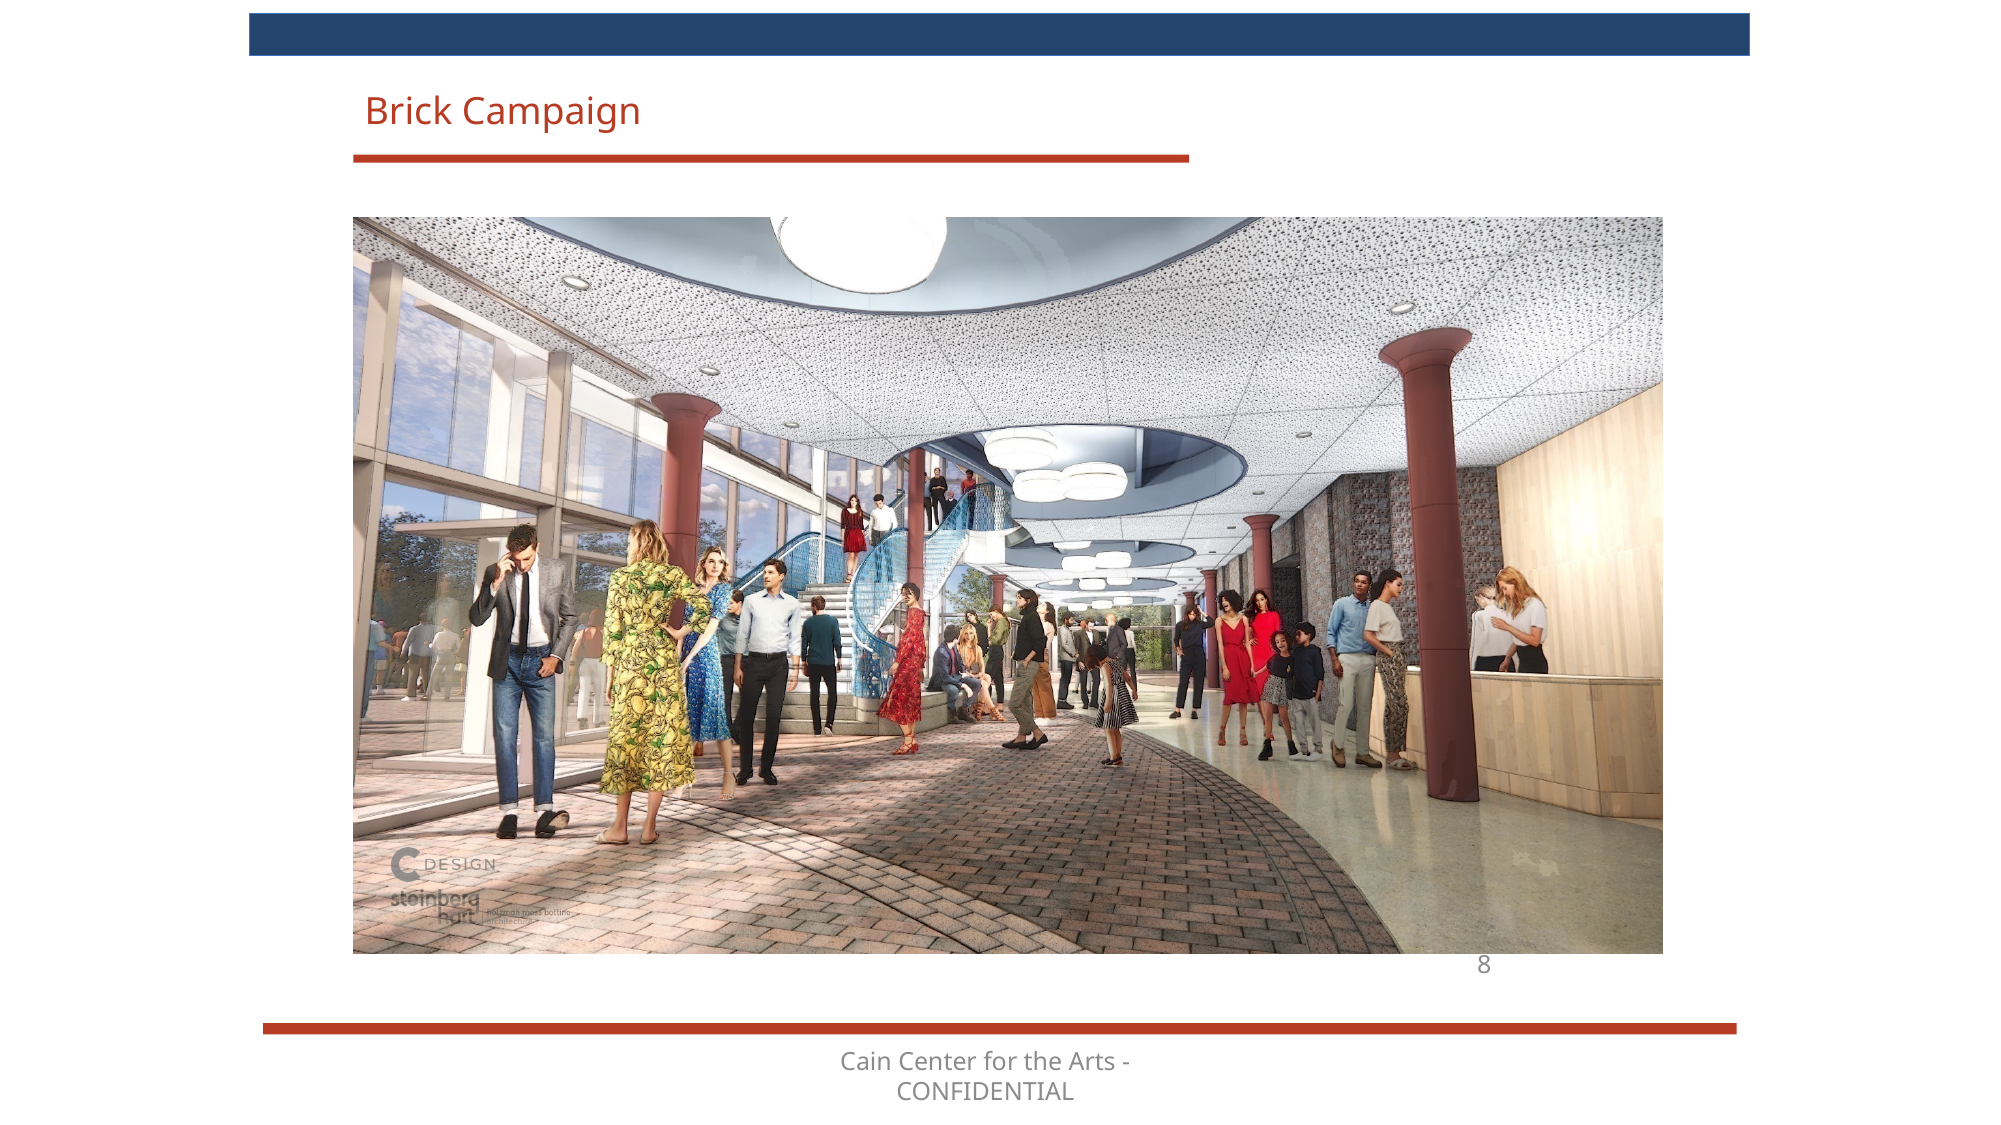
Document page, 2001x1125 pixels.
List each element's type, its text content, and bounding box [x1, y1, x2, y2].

text_box [263, 1023, 1737, 1035]
slide_number 8 [1243, 954, 1507, 988]
text_box [249, 13, 1750, 56]
text_box Brick Campaign [353, 75, 1420, 144]
picture [353, 217, 1663, 954]
footer Cain Center for the Arts - CONFIDENTIAL [789, 1053, 1182, 1098]
text_box [353, 154, 1190, 163]
